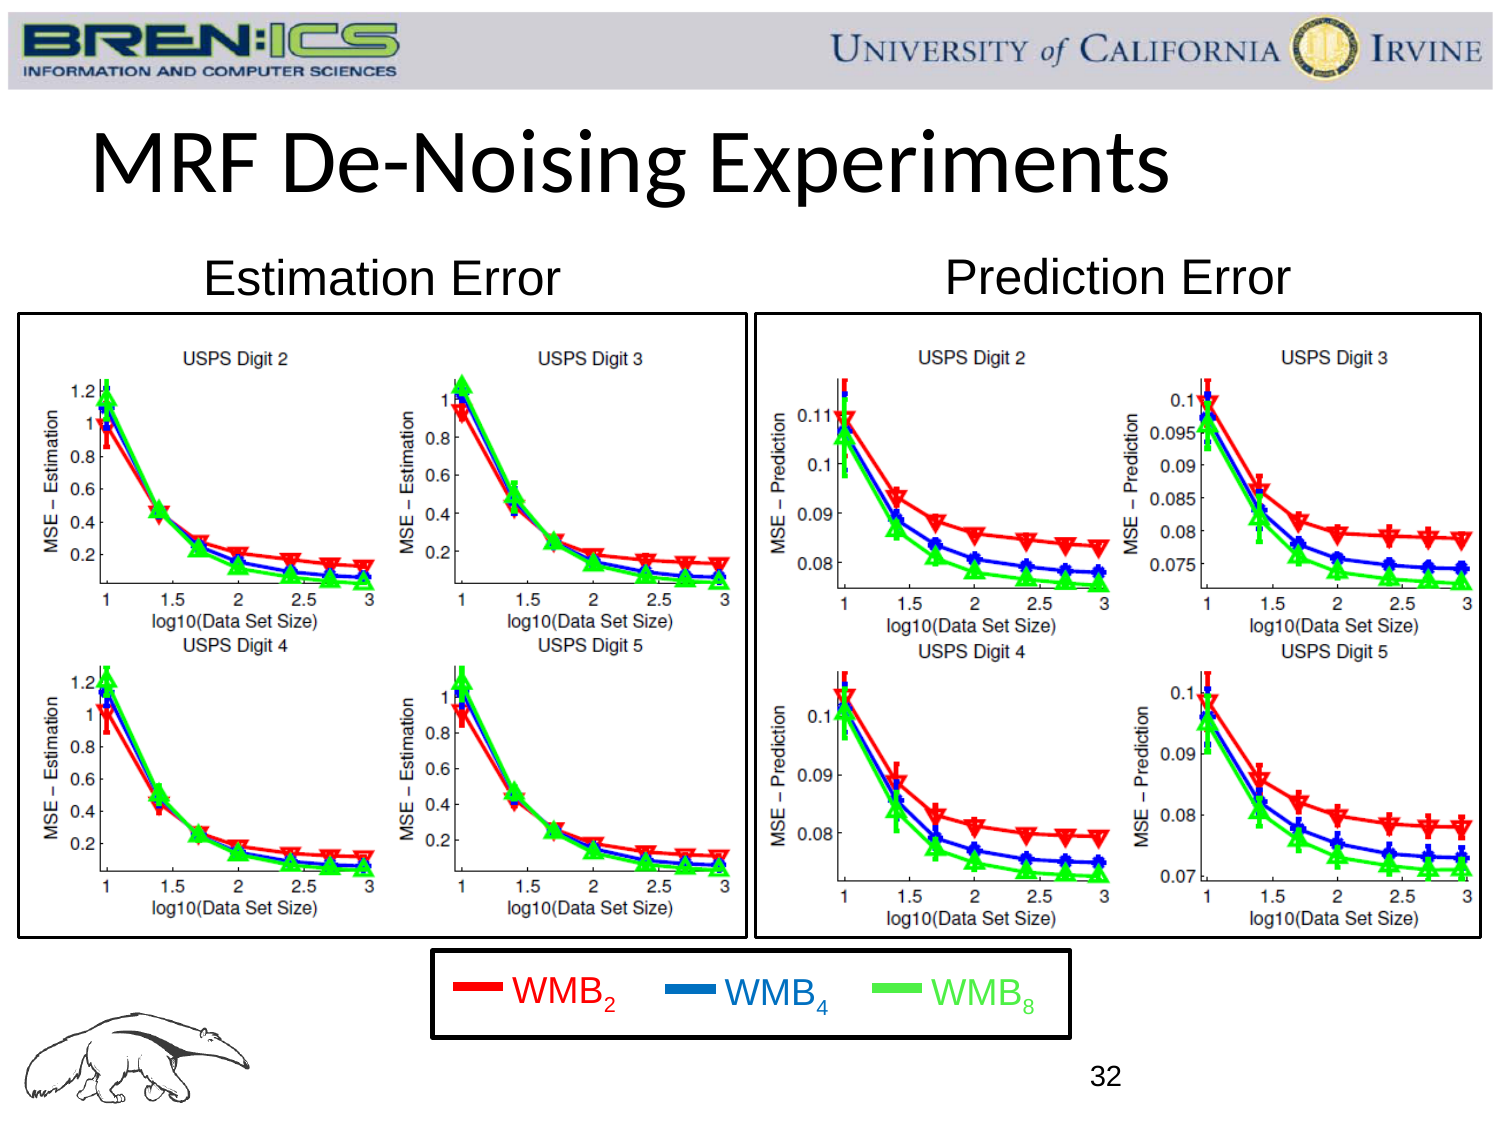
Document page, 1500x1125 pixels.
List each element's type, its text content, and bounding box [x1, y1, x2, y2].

picture [755, 335, 1477, 938]
slide_number 32 [1074, 1025, 1425, 1100]
text_box Prediction Error [755, 237, 1481, 313]
text_box [18, 313, 747, 333]
title MRF De-Noising Experiments [75, 87, 1425, 225]
text_box [755, 313, 1481, 338]
text_box Estimation Error [18, 237, 747, 313]
text_box [432, 950, 1070, 1038]
picture [18, 333, 747, 934]
